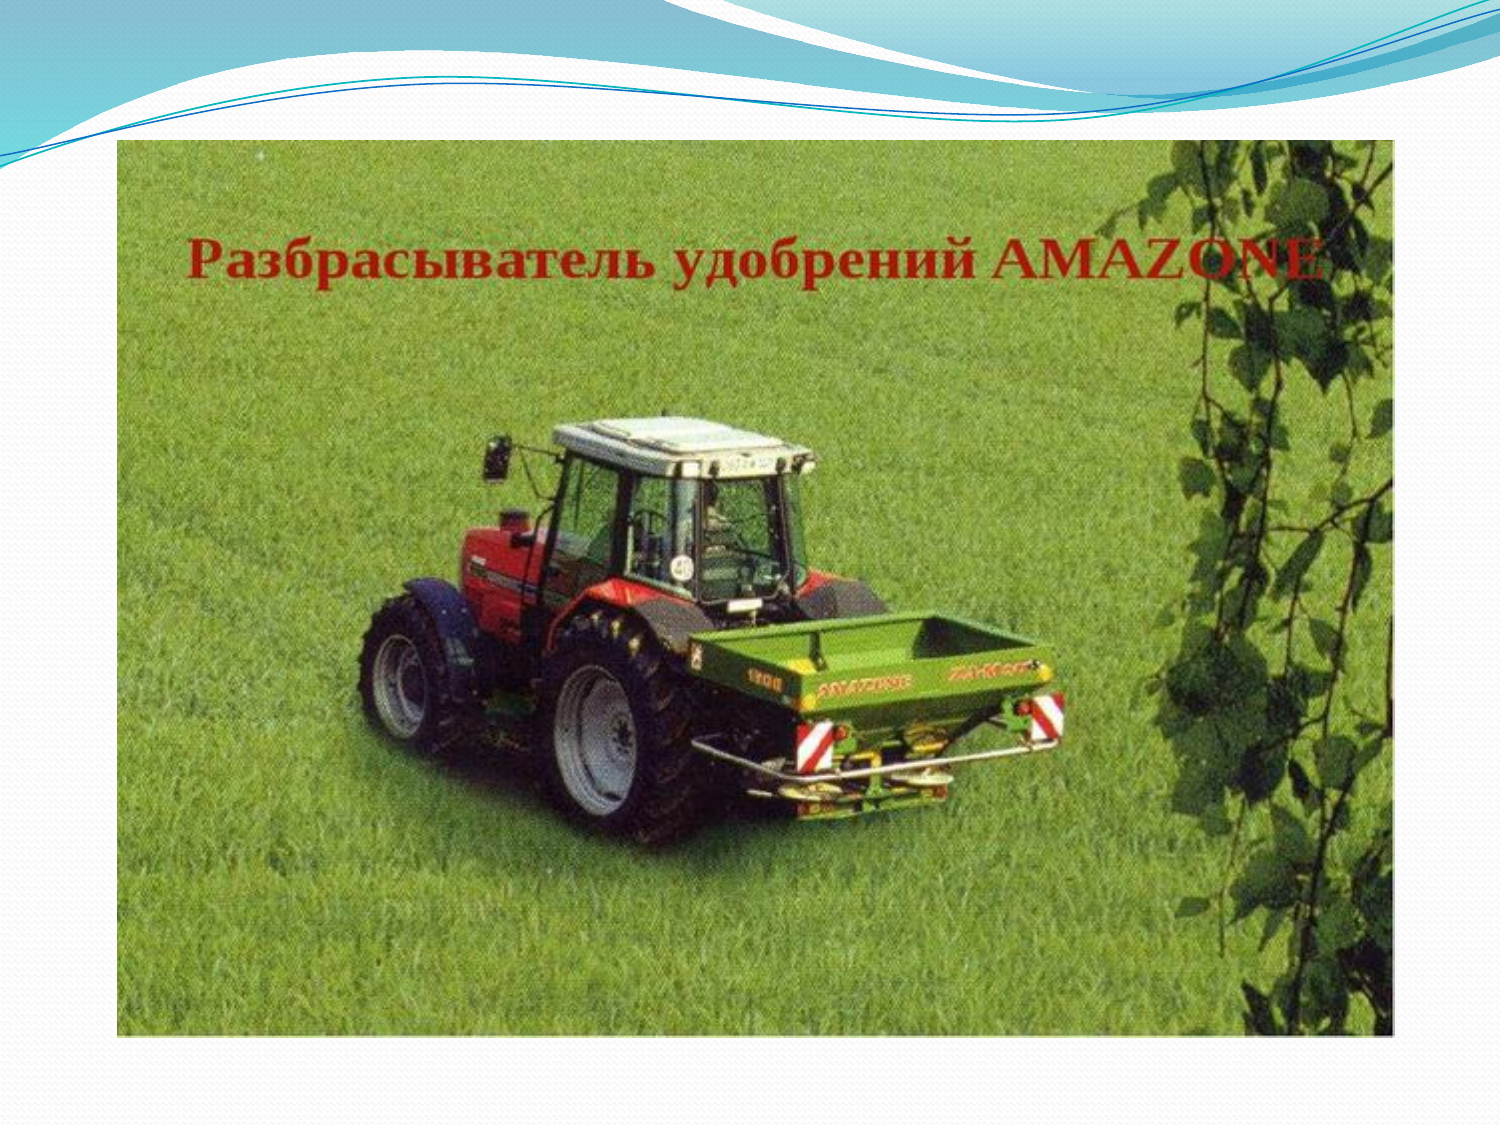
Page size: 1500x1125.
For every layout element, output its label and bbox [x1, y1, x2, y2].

list [116, 140, 1395, 1038]
